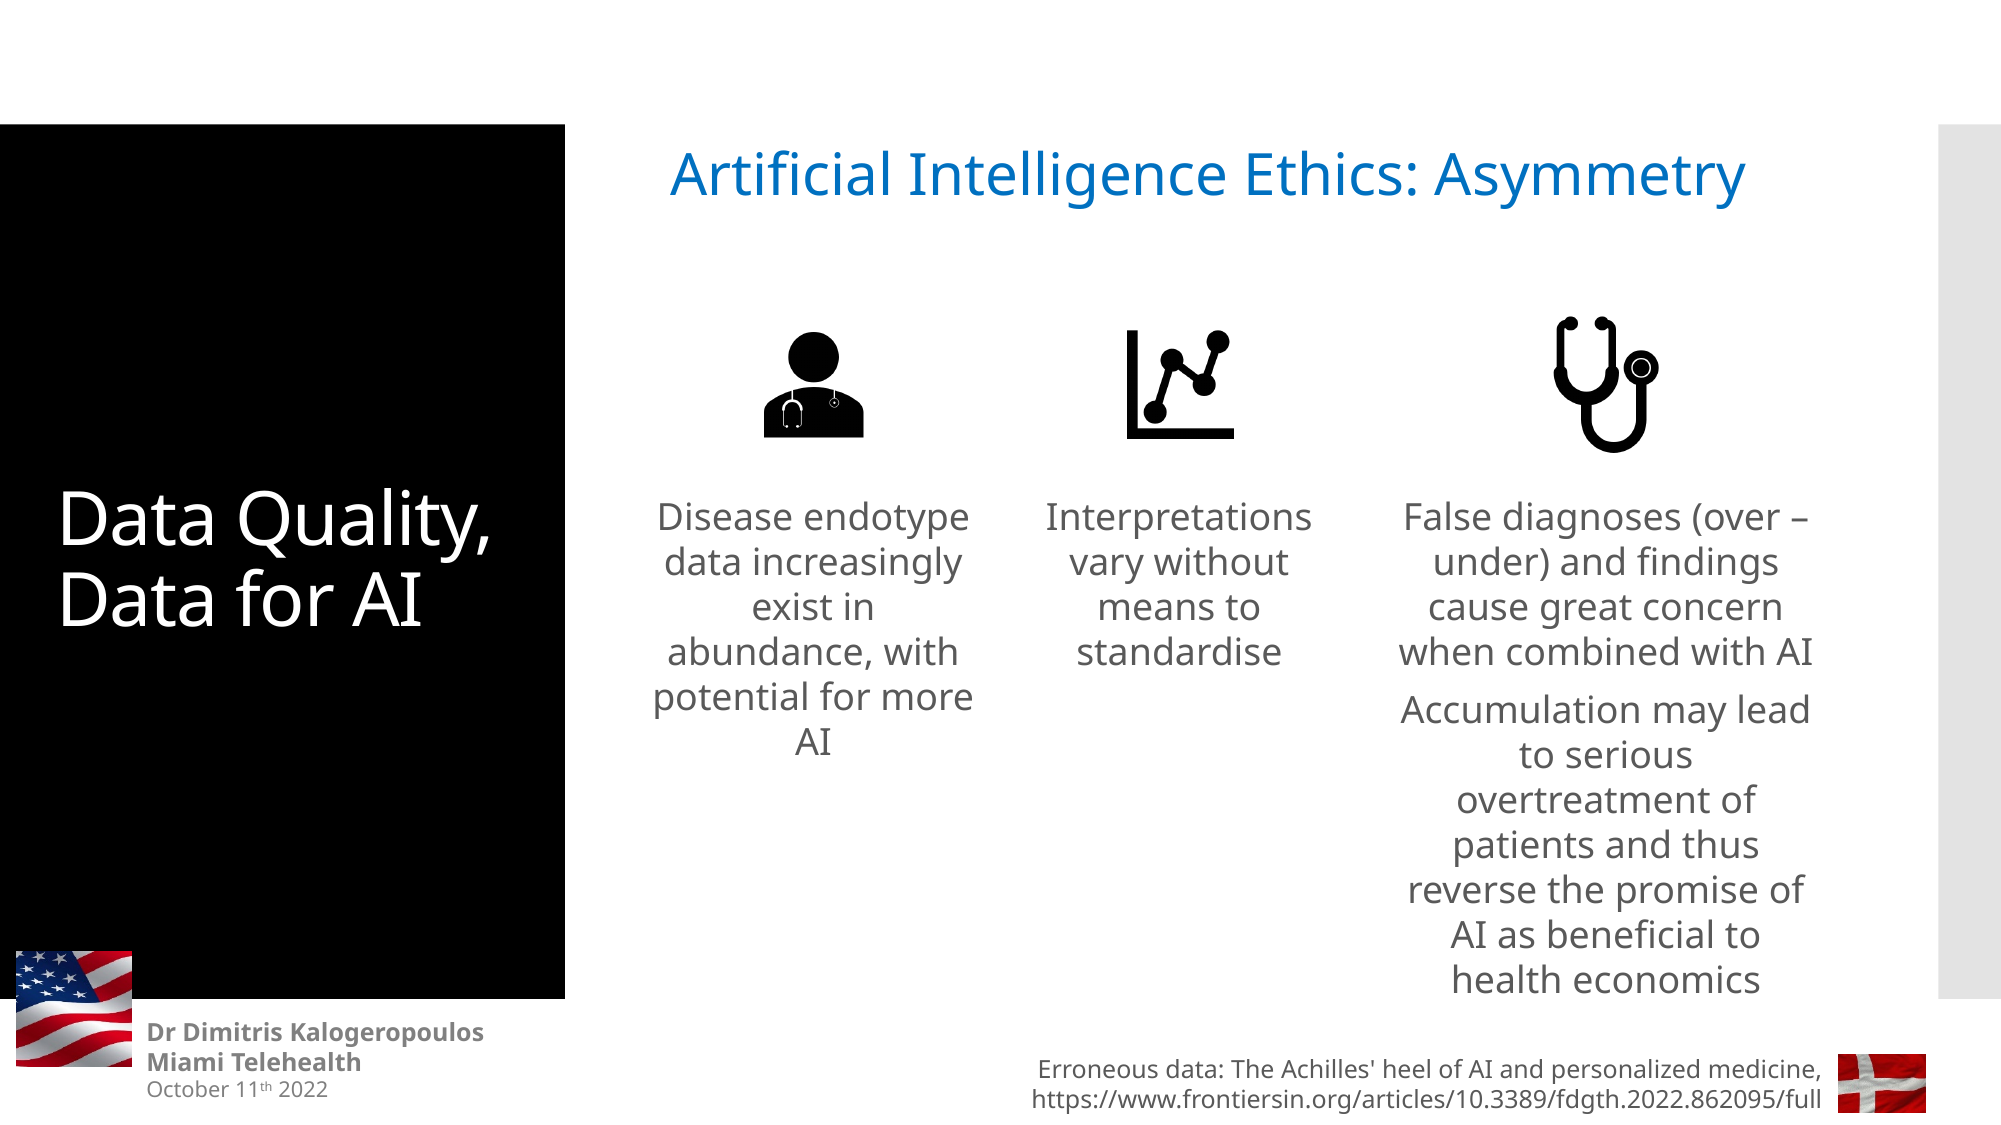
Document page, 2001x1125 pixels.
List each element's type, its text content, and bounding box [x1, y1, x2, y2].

picture [1837, 1054, 1927, 1114]
picture [16, 951, 132, 1067]
text_box Dr Dimitris Kalogeropoulos Miami Telehealth October 11th 2022 [131, 1008, 707, 1125]
title Data Quality, Data for AI [41, 184, 525, 940]
text_box Erroneous data: The Achilles' heel of AI and personalized medicine, https://www.frontiersin.org/articles/10.3389/fdgth.2022.862095/full [707, 1045, 1839, 1121]
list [642, 61, 1844, 903]
